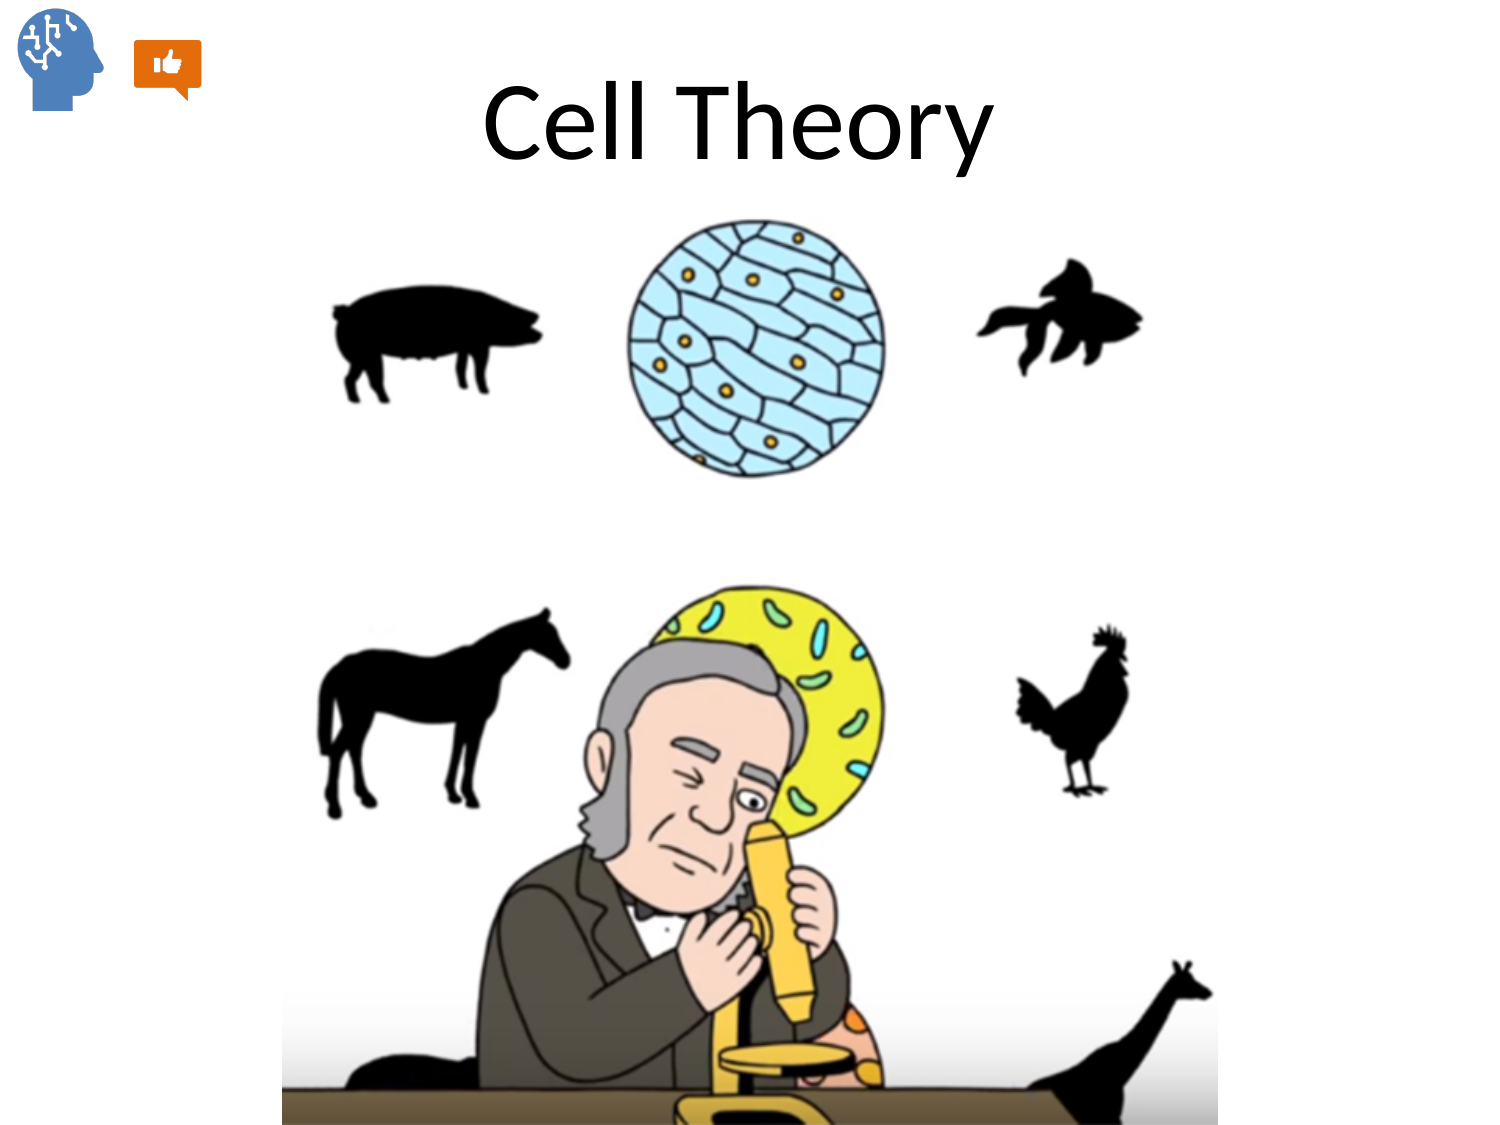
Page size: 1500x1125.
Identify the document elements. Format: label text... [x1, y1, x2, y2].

text_box [0, 0, 115, 121]
picture [120, 23, 215, 118]
picture [282, 190, 1218, 1125]
text_box Cell Theory [468, 39, 1032, 189]
